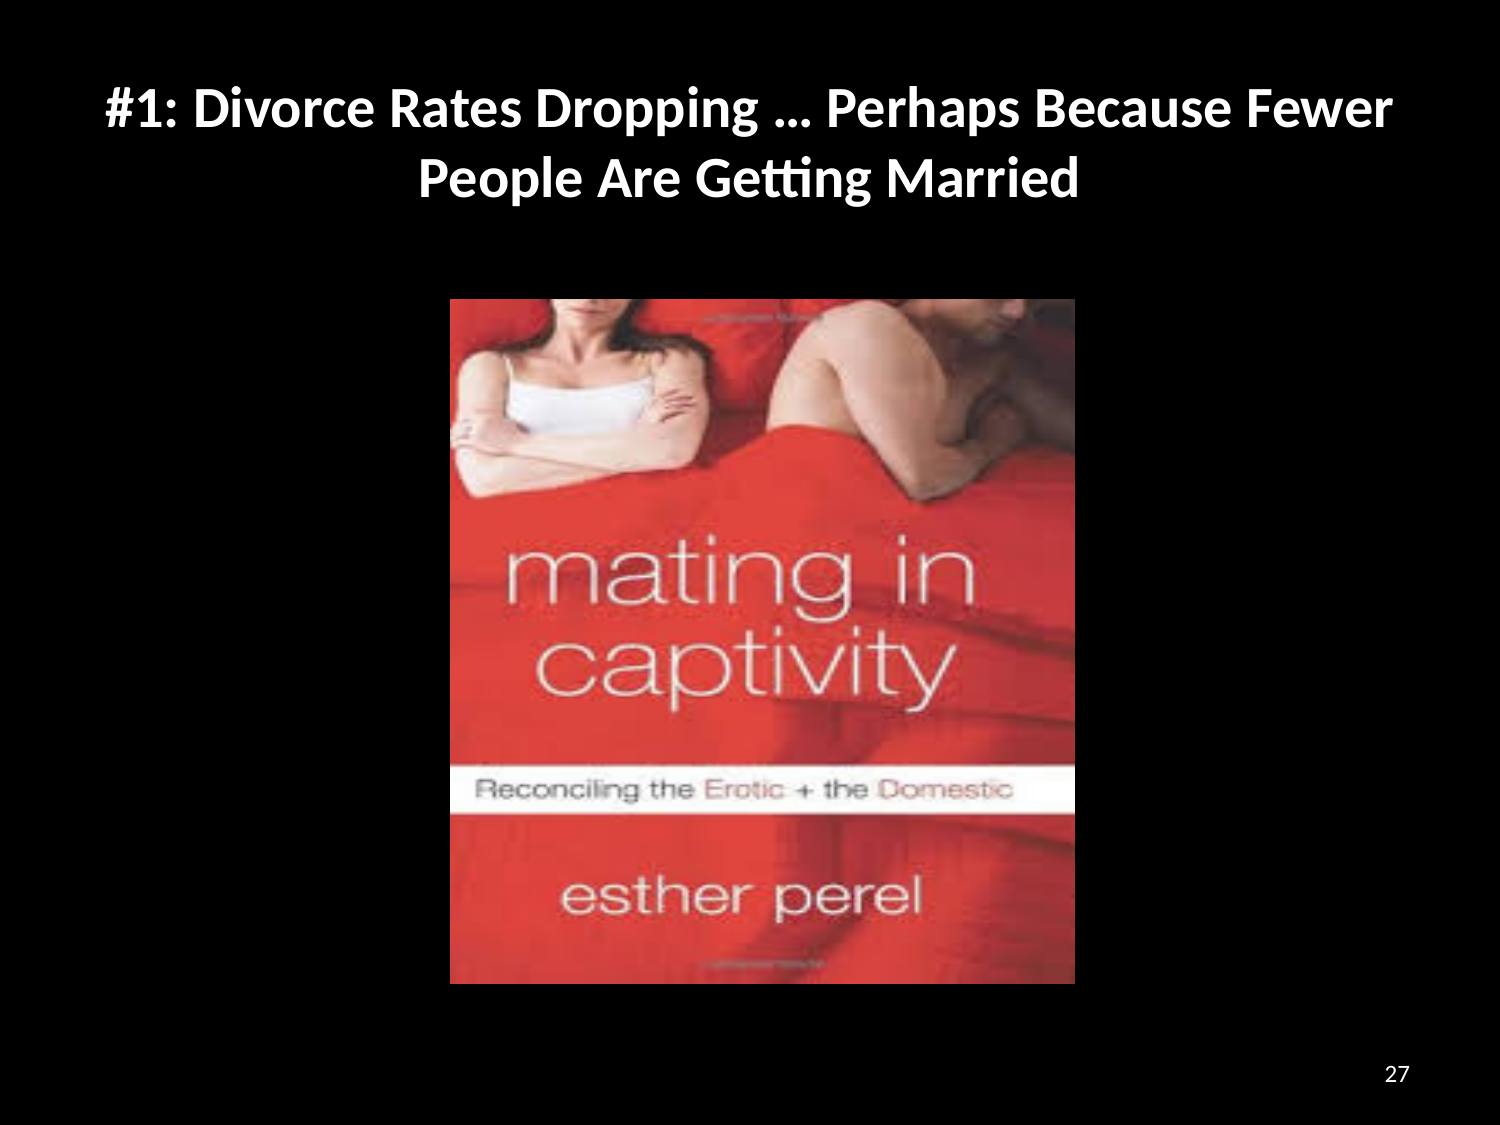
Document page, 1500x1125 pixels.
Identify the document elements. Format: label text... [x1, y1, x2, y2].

title #1: Divorce Rates Dropping … Perhaps Because Fewer People Are Getting Married [75, 45, 1425, 233]
picture [449, 299, 1076, 984]
slide_number 27 [1074, 1042, 1425, 1103]
